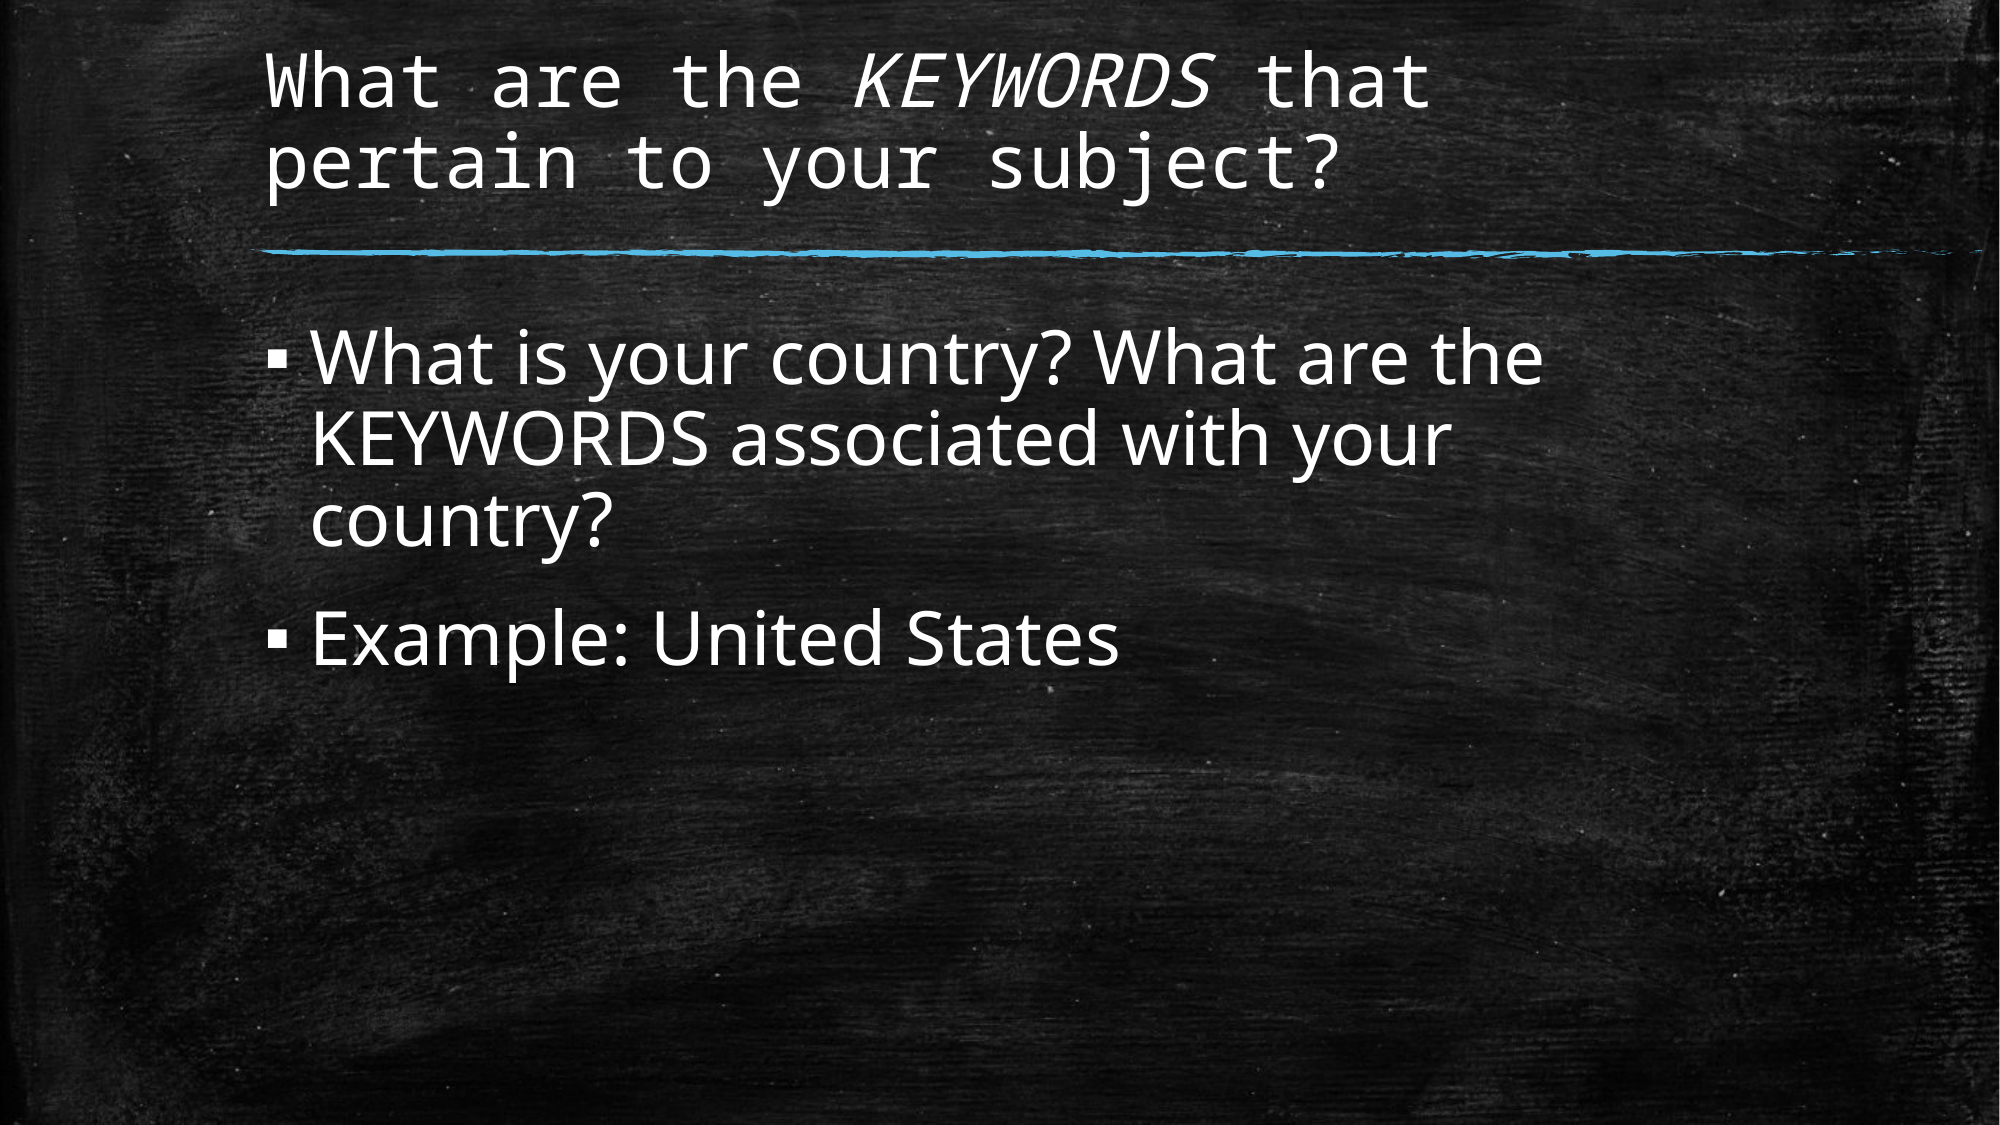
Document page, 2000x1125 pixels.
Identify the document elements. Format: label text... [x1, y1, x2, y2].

list What is your country? What are the KEYWORDS associated with your country? Example: United States [249, 312, 1750, 1013]
title What are the KEYWORDS that pertain to your subject? [249, 45, 1750, 213]
